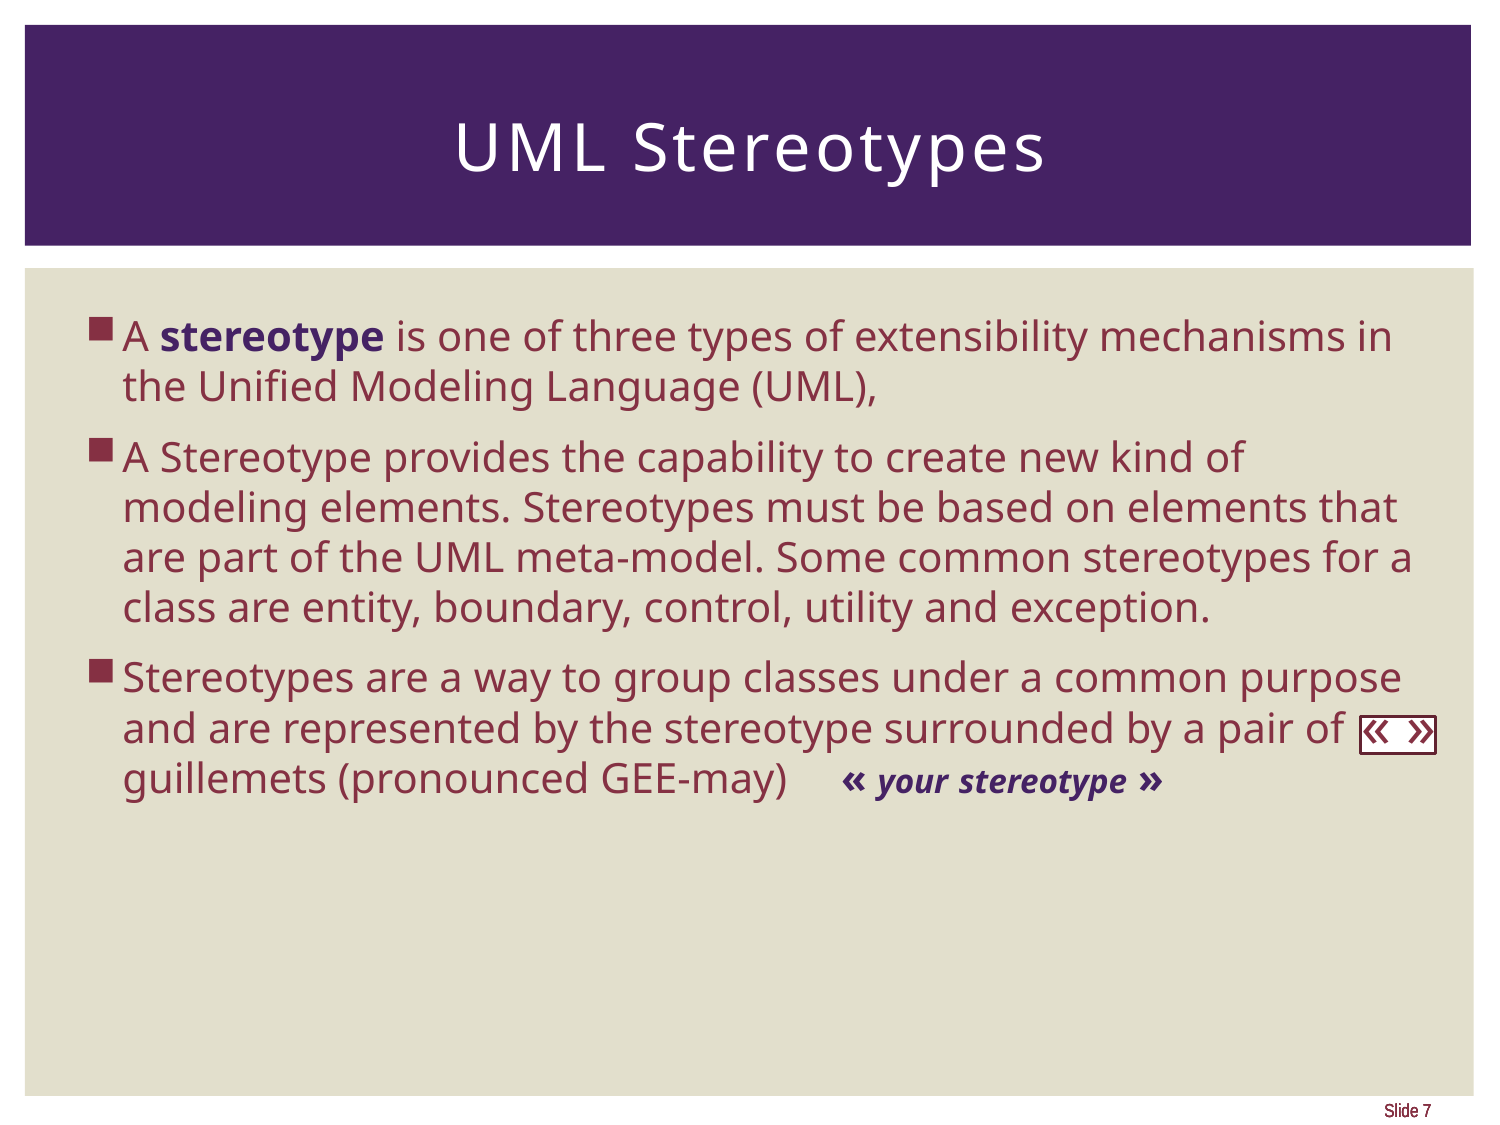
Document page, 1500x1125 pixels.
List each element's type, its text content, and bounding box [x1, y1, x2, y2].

title UML Stereotypes [62, 58, 1438, 232]
list A stereotype is one of three types of extensibility mechanisms in the Unified Modeling Language (UML), A Stereotype provides the capability to create new kind of modeling elements. Stereotypes must be based on elements that are part of the UML meta-model. Some common stereotypes for a class are entity, boundary, control, utility and exception. Stereotypes are a way to group classes under a common purpose and are represented by the stereotype surrounded by a pair of guillemets (pronounced GEE-may) « your stereotype » [62, 302, 1442, 1025]
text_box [1356, 714, 1442, 773]
